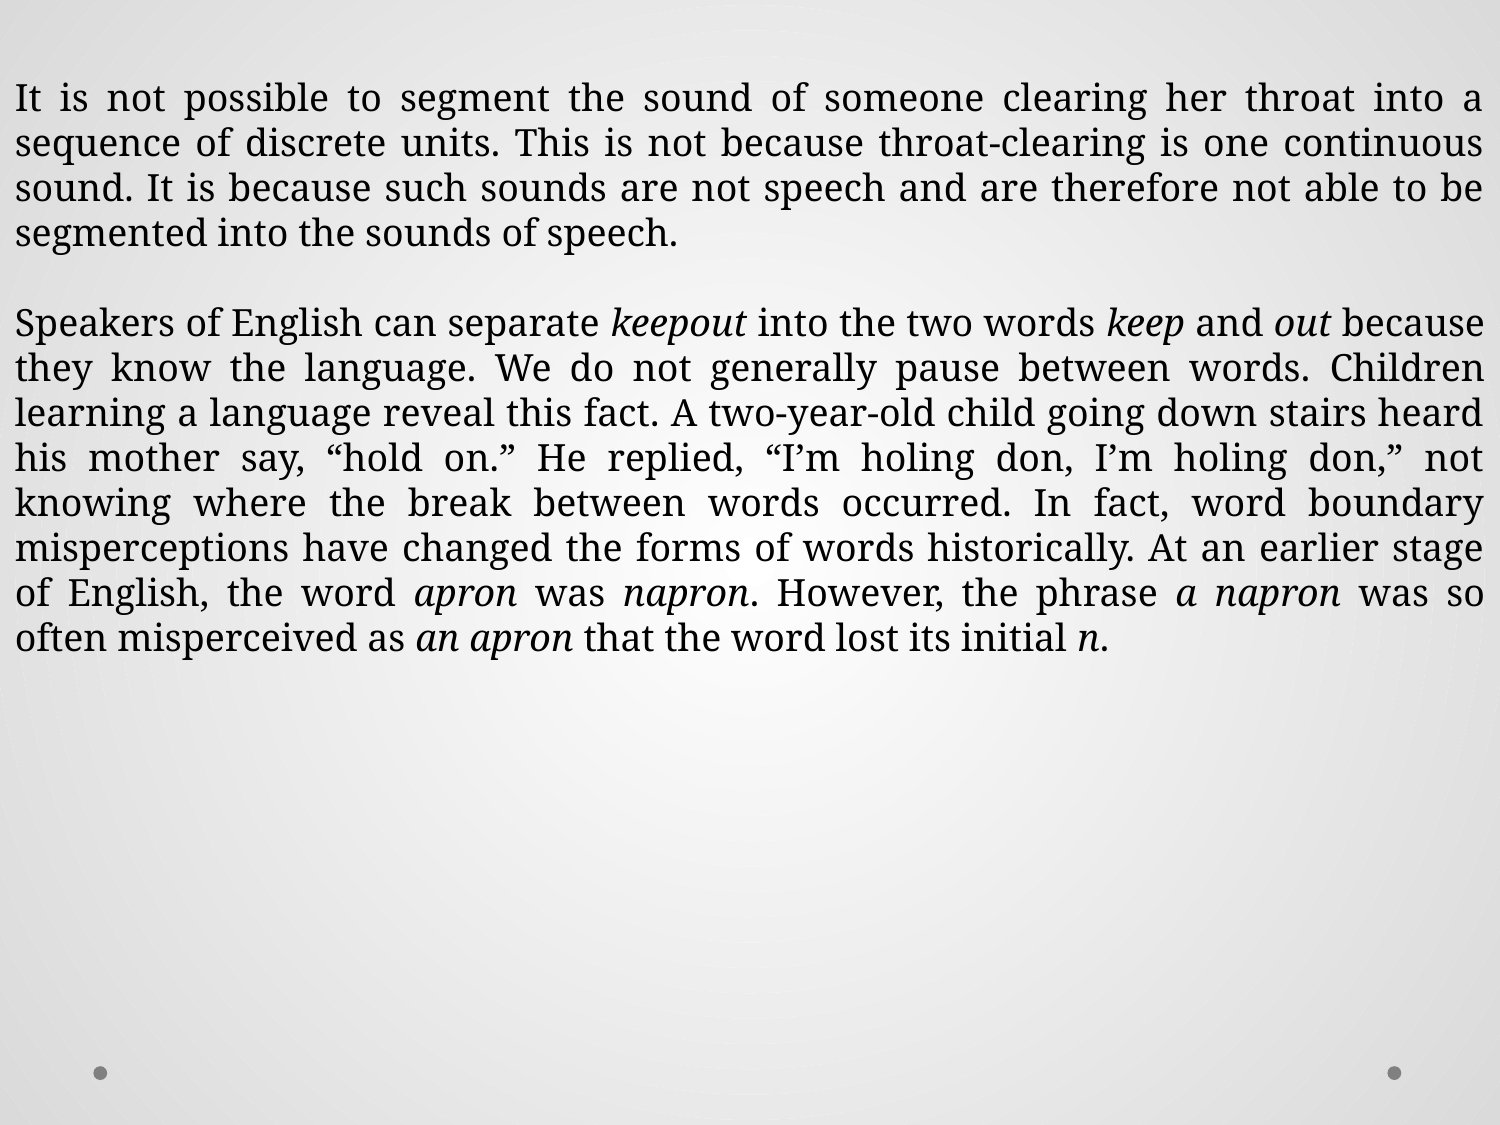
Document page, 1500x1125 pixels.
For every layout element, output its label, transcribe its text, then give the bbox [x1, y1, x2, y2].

text_box It is not possible to segment the sound of someone clearing her throat into a sequence of discrete units. This is not because throat-clearing is one continuous sound. It is because such sounds are not speech and are therefore not able to be segmented into the sounds of speech. Speakers of English can separate keepout into the two words keep and out because they know the language. We do not generally pause between words. Children learning a language reveal this fact. A two-year-old child going down stairs heard his mother say, “hold on.” He replied, “I’m holing don, I’m holing don,” not knowing where the break between words occurred. In fact, word boundary misperceptions have changed the forms of words historically. At an earlier stage of English, the word apron was napron. However, the phrase a napron was so often misperceived as an apron that the word lost its initial n. [0, 66, 1500, 667]
